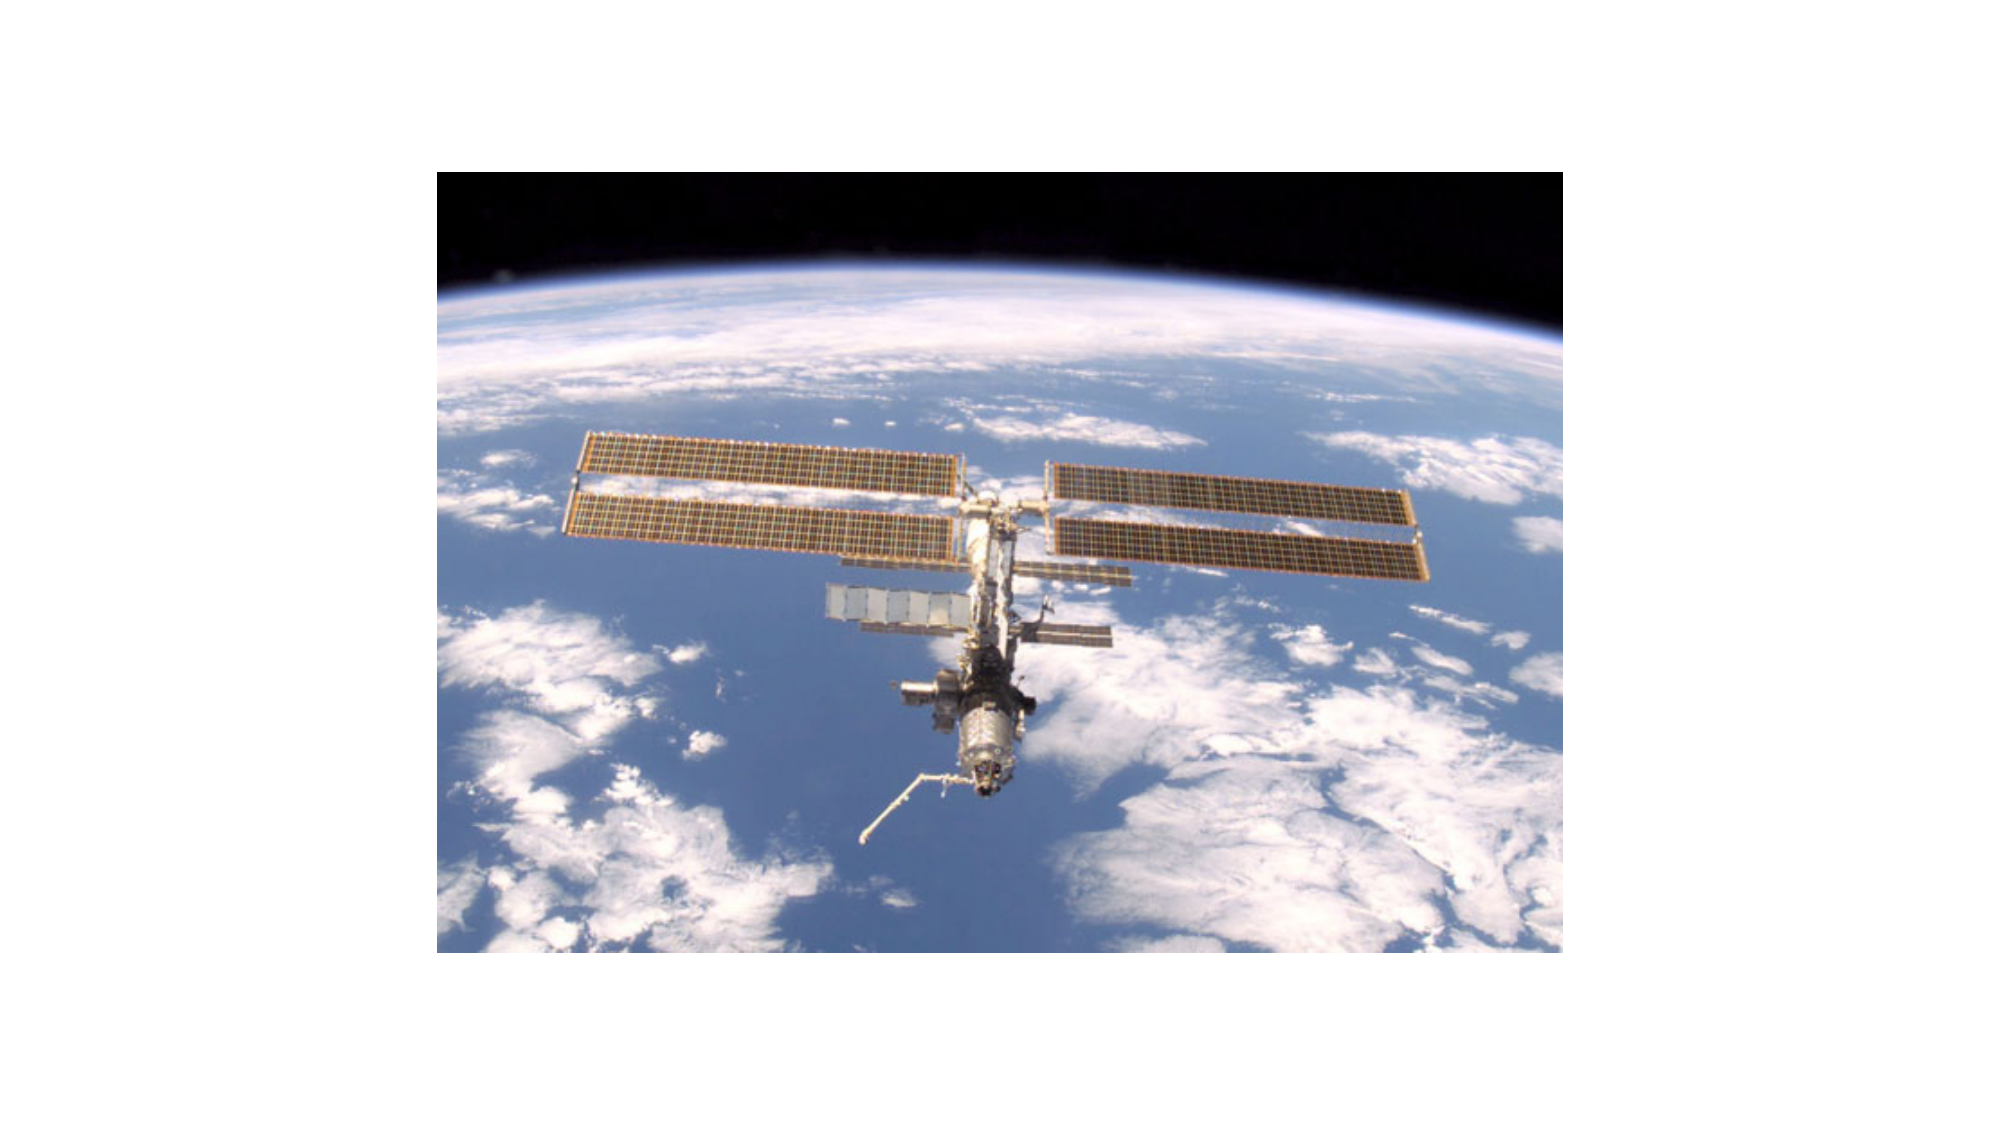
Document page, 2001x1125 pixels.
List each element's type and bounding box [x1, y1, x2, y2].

picture [437, 172, 1563, 953]
